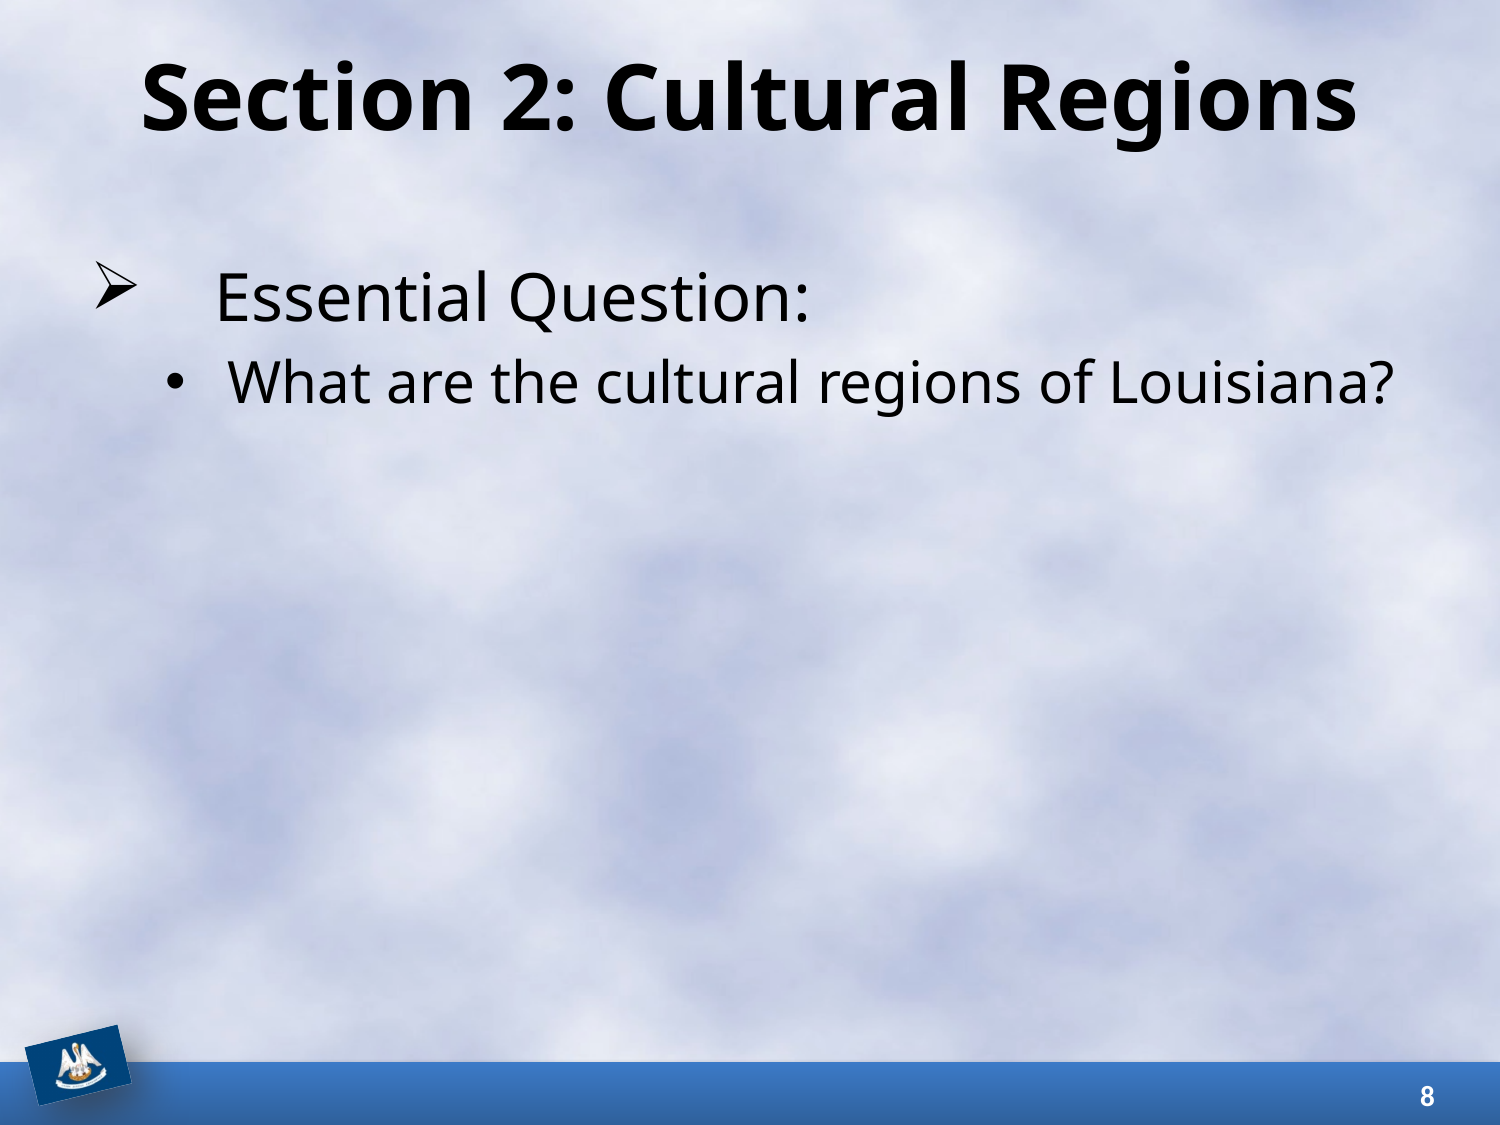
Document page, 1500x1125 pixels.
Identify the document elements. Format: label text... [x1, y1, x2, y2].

picture [0, 0, 1500, 1105]
slide_number 8 [1100, 1065, 1450, 1125]
title Section 2: Cultural Regions [75, 0, 1425, 188]
list Essential Question: What are the cultural regions of Louisiana? [75, 262, 1425, 1005]
